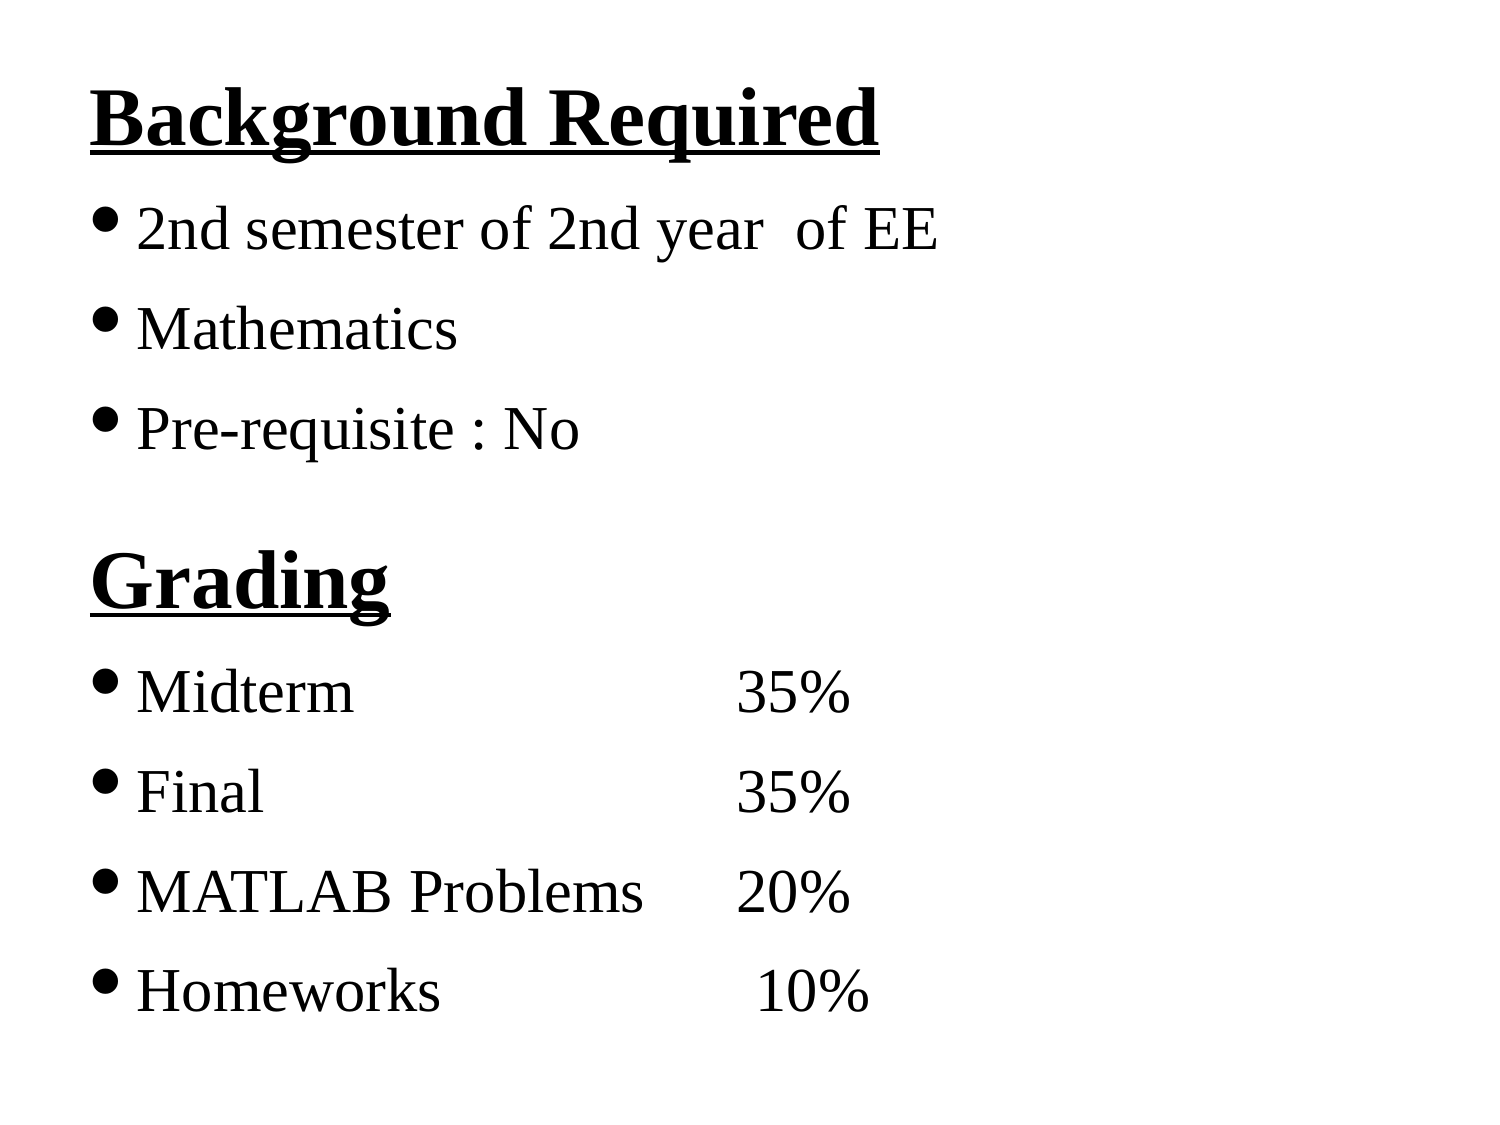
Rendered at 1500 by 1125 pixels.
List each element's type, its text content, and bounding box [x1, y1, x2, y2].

text_box Background Required 2nd semester of 2nd year of EE Mathematics Pre-requisite : No Grading Midterm 35% Final 35% MATLAB Problems 20% Homeworks 10% [0, 0, 1500, 1032]
